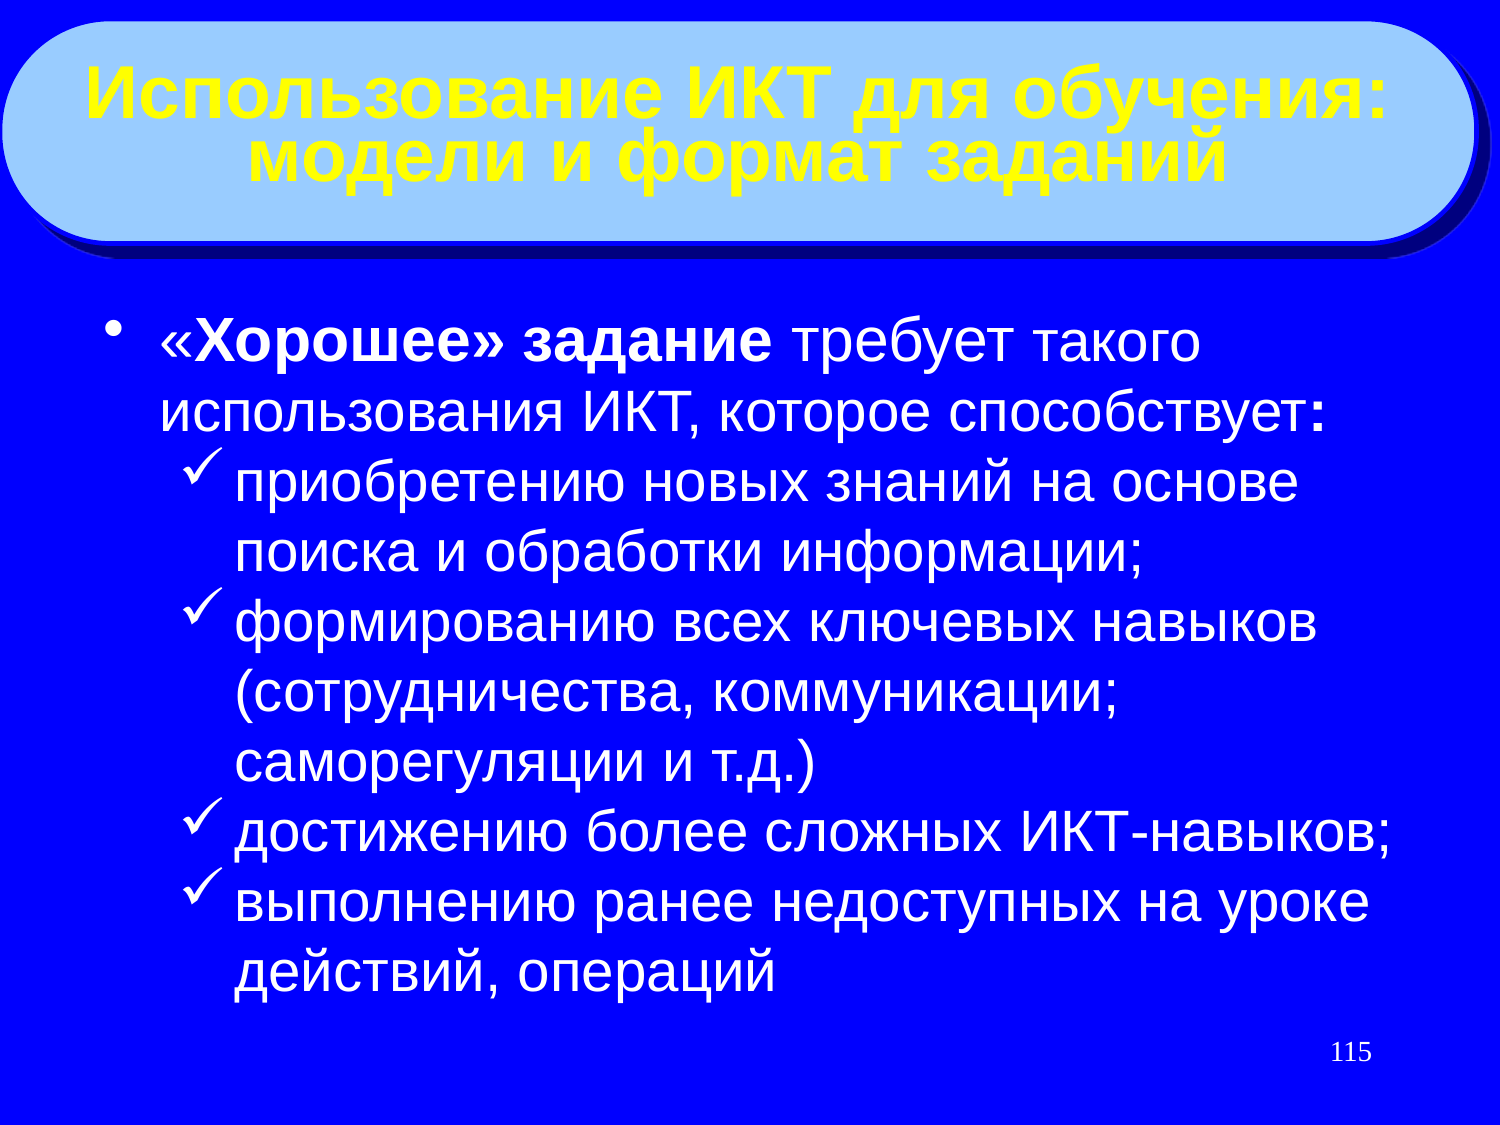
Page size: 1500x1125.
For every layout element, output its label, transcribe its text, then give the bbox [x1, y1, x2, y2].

slide_number 115 [1074, 1024, 1388, 1101]
text_box Использование ИКТ для обучения: модели и формат заданий [0, 18, 1477, 244]
text_box «Хорошее» задание требует такого использования ИКТ, которое способствует: приобретению новых знаний на основе поиска и обработки информации; формированию всех ключевых навыков (сотрудничества, коммуникации; саморегуляции и т.д.) достижению более сложных ИКТ-навыков; выполнению ранее недоступных на уроке действий, операций [88, 290, 1436, 1011]
